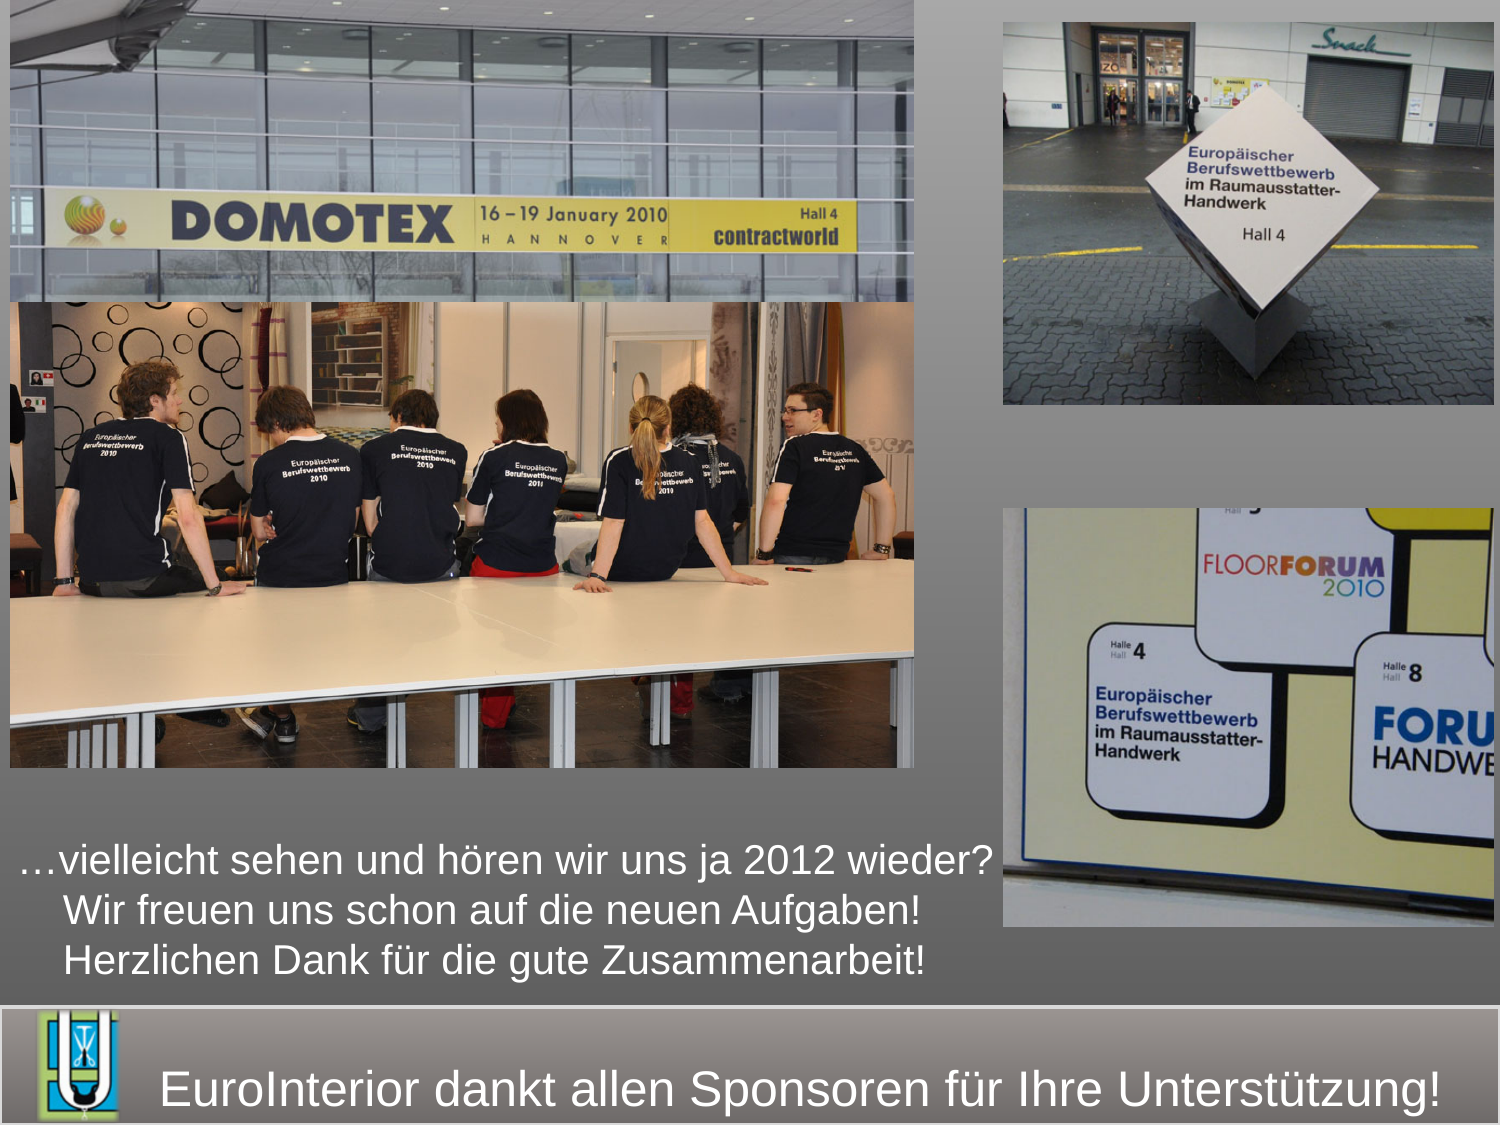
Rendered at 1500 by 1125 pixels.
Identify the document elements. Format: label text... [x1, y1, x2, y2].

text_box [0, 1005, 37, 1125]
picture [1003, 508, 1494, 928]
text_box EuroInterior dankt allen Sponsoren für Ihre Unterstützung! [144, 1049, 1459, 1124]
picture [33, 1006, 122, 1125]
picture [1003, 22, 1494, 406]
text_box …vielleicht sehen und hören wir uns ja 2012 wieder? Wir freuen uns schon auf die neuen Aufgaben! Herzlichen Dank für die gute Zusammenarbeit! [2, 825, 1010, 990]
picture [9, 0, 914, 768]
text_box [119, 1005, 1500, 1125]
